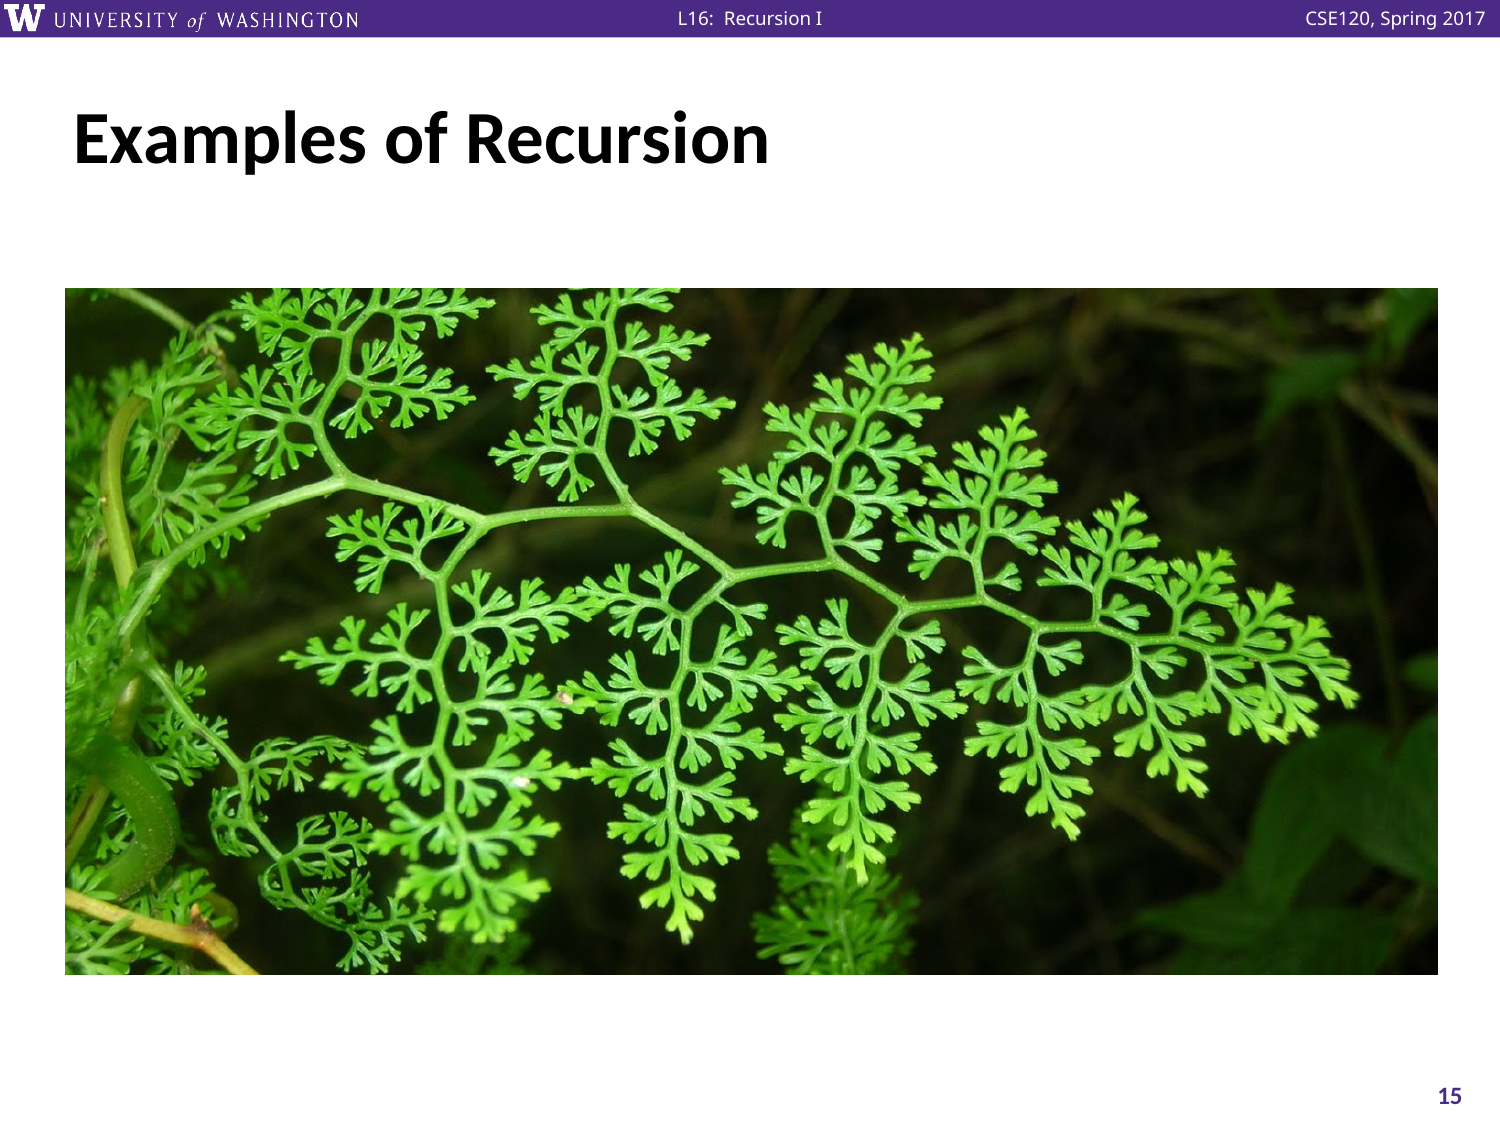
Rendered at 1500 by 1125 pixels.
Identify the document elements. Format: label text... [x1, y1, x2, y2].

slide_number 15 [1400, 1065, 1500, 1125]
picture [4, 4, 358, 32]
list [64, 287, 1438, 975]
title Examples of Recursion [58, 71, 1438, 197]
